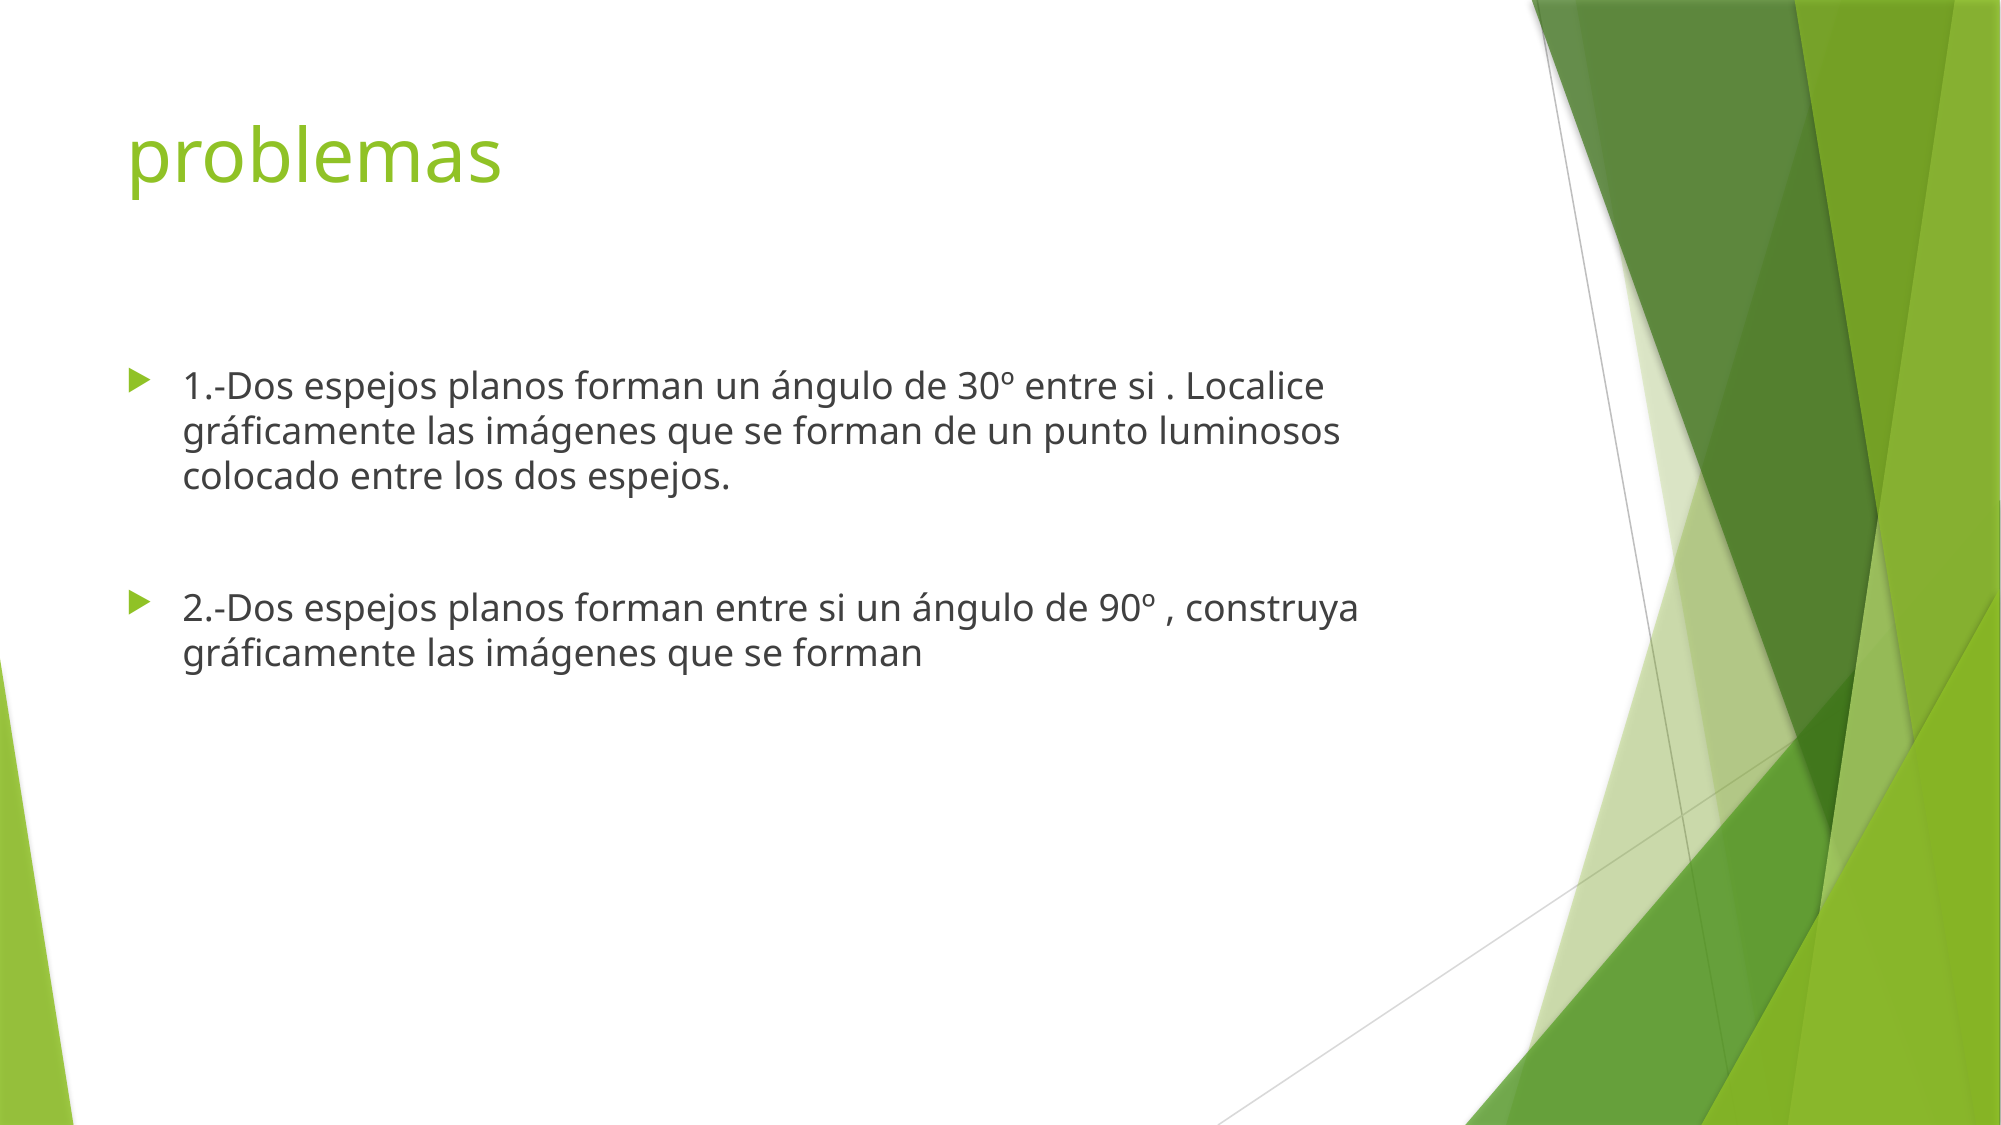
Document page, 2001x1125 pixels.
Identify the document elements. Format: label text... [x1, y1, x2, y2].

list 1.-Dos espejos planos forman un ángulo de 30º entre si . Localice gráficamente las imágenes que se forman de un punto luminosos colocado entre los dos espejos. 2.-Dos espejos planos forman entre si un ángulo de 90º , construya gráficamente las imágenes que se forman [111, 354, 1522, 992]
title problemas [111, 99, 1522, 317]
